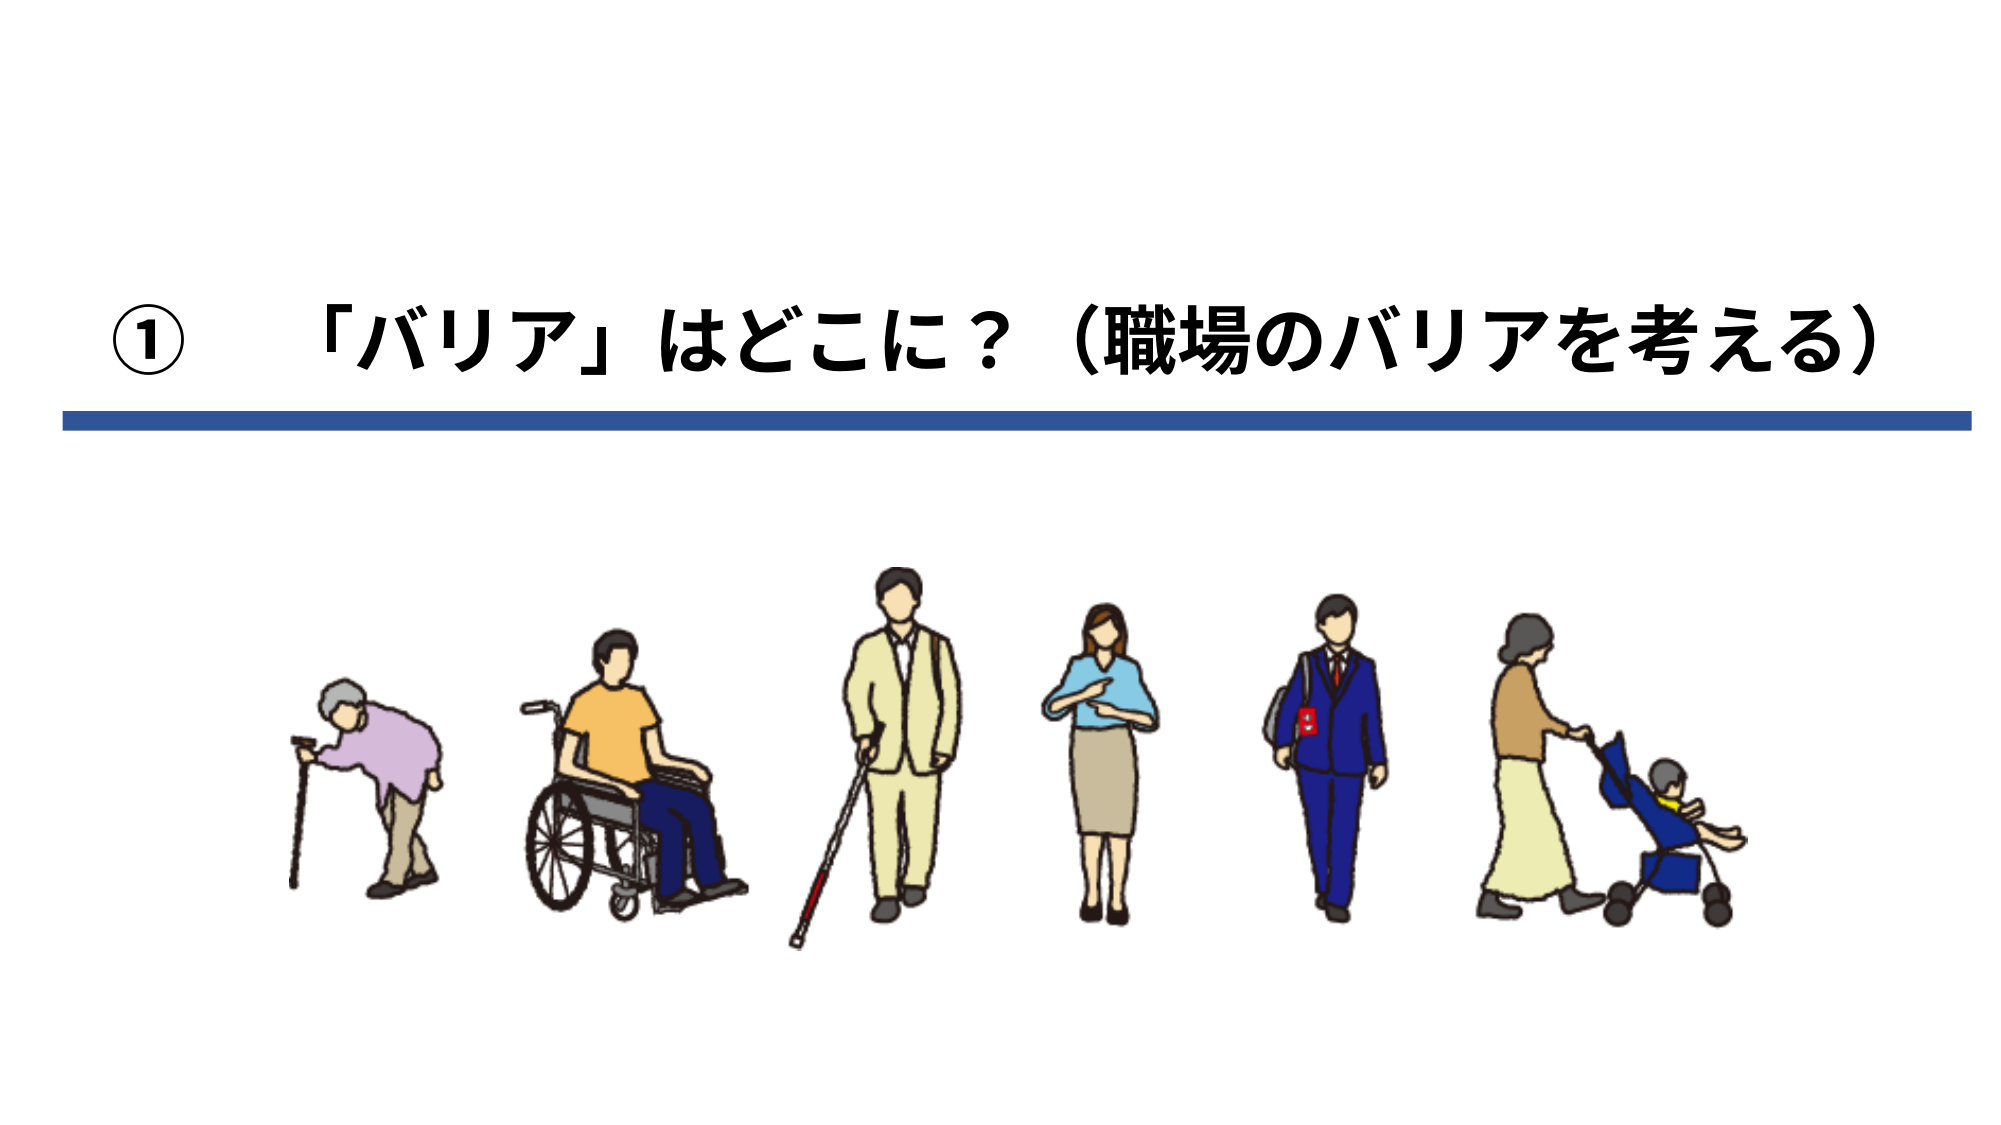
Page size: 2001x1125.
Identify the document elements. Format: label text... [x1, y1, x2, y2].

text_box ① 「バリア」はどこに？（職場のバリアを考える） [96, 286, 1940, 391]
picture [289, 567, 1748, 951]
text_box [62, 410, 1973, 432]
